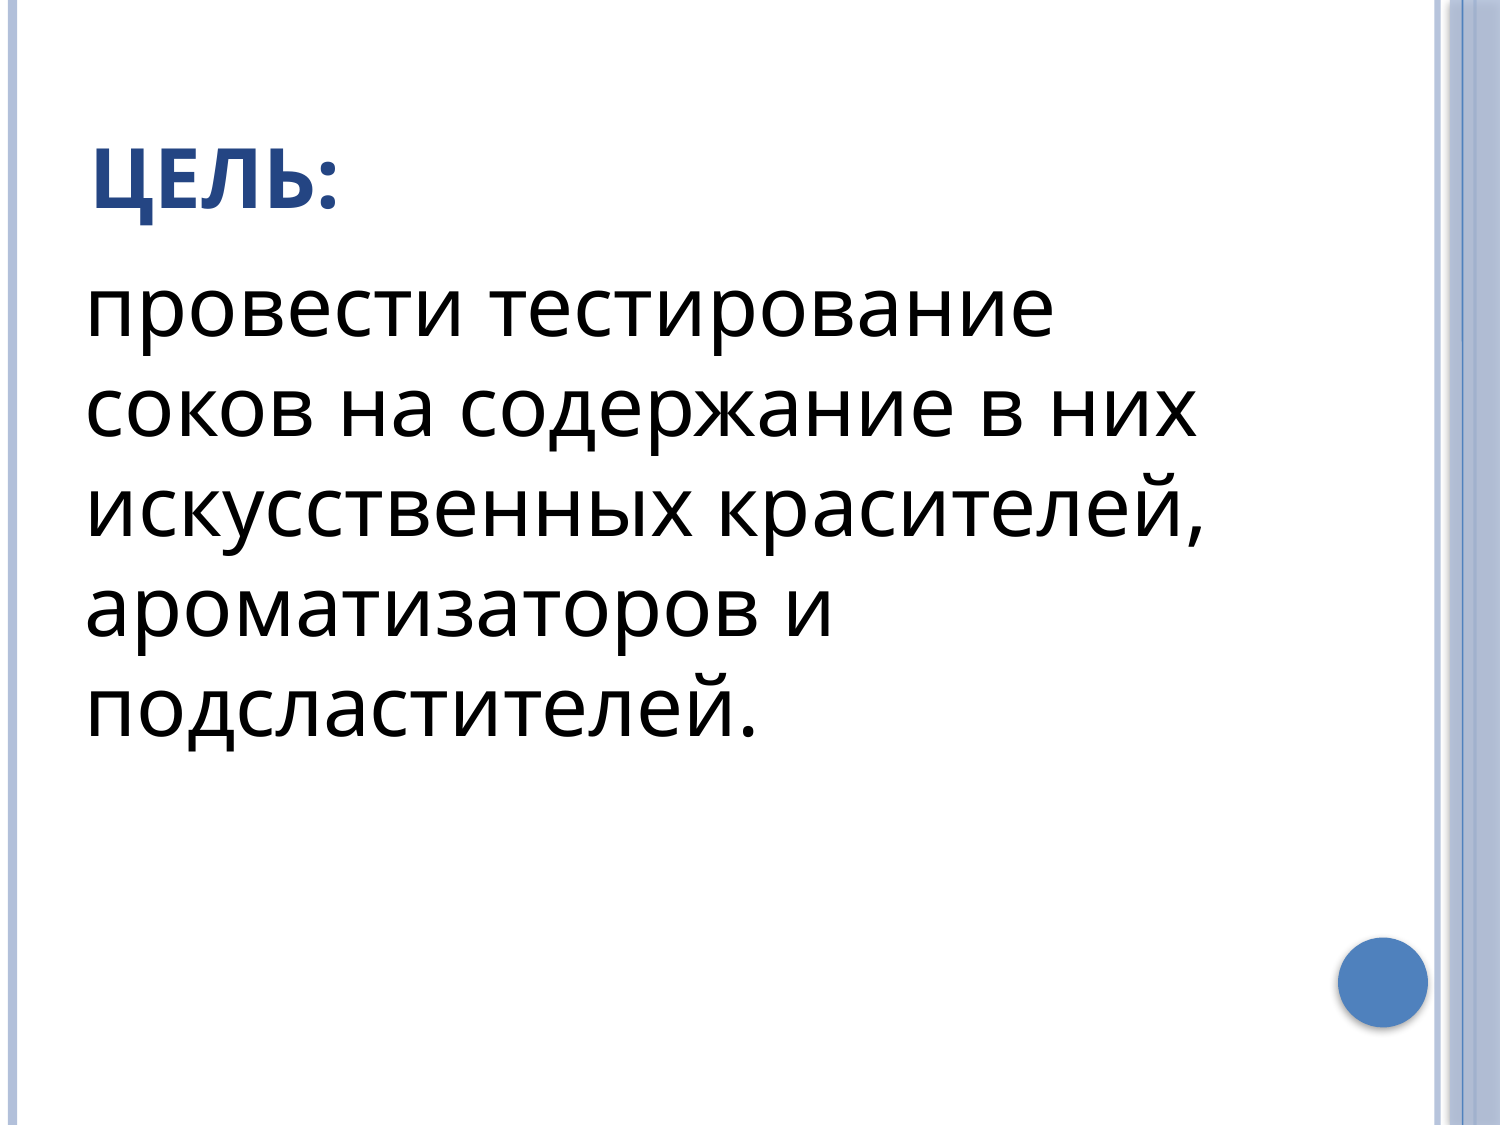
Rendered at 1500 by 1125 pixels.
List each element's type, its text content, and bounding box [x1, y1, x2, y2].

text_box Цель: [74, 45, 1300, 233]
text_box провести тестирование соков на содержание в них искусственных красителей, ароматизаторов и подсластителей. [70, 246, 1296, 1046]
